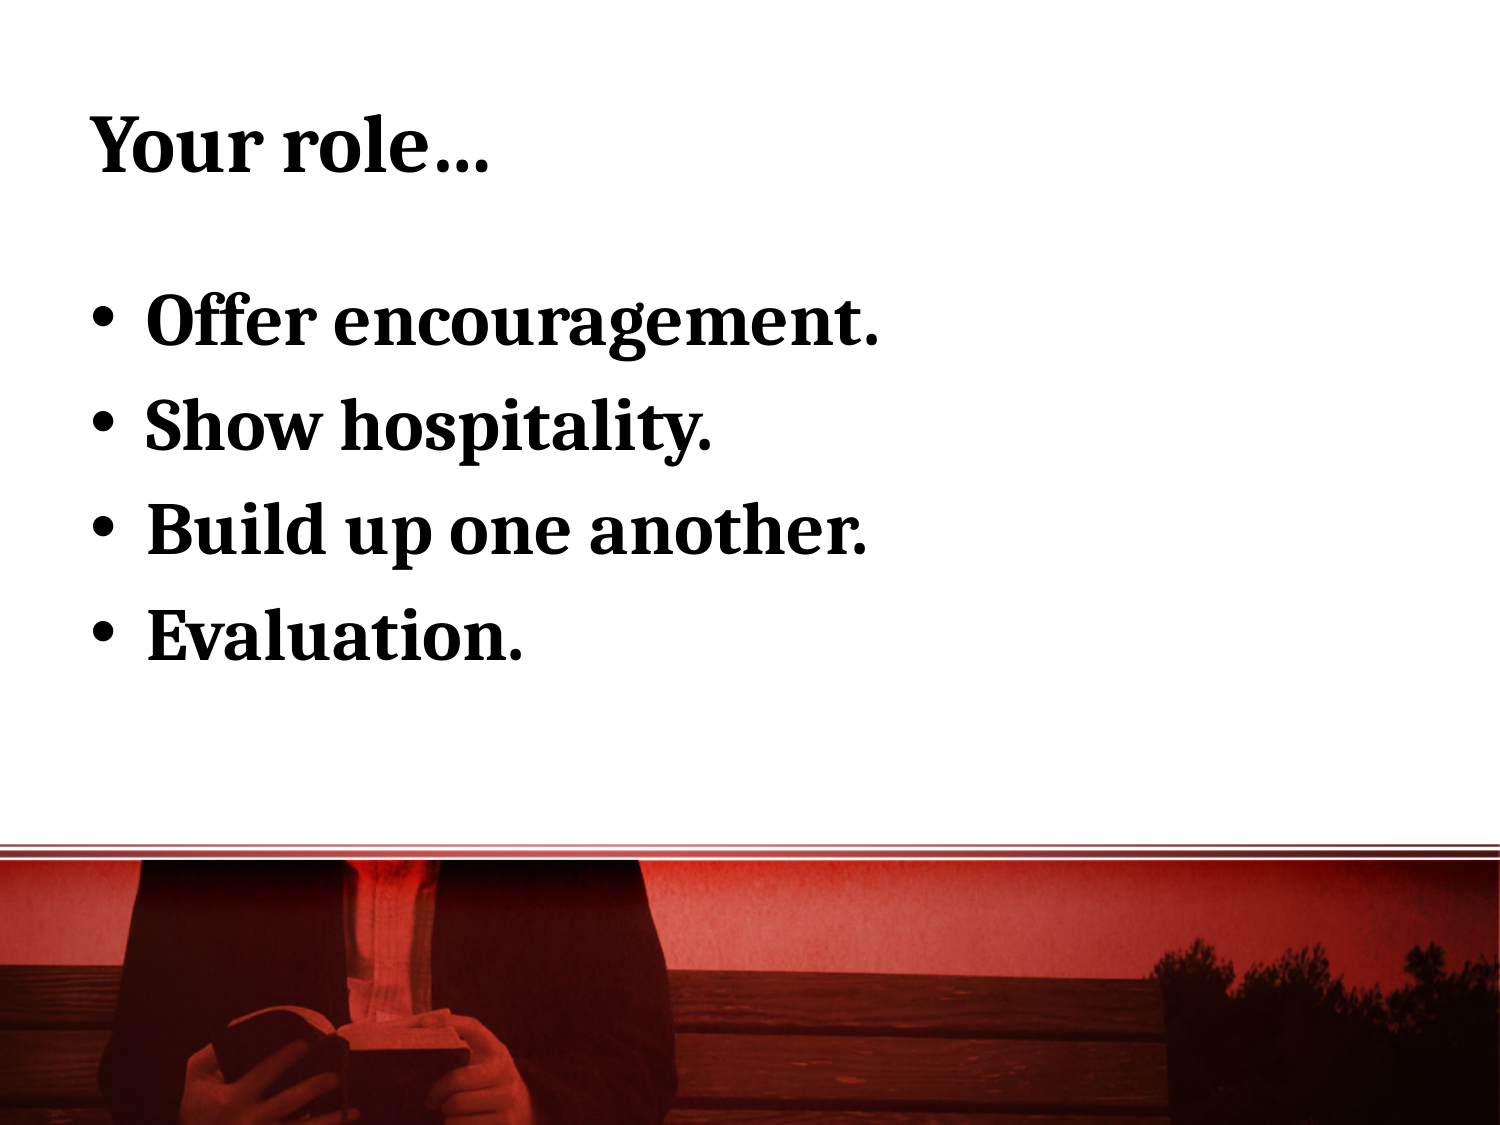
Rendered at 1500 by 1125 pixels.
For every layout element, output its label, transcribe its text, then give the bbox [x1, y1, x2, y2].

list Offer encouragement. Show hospitality. Build up one another. Evaluation. [75, 262, 1425, 813]
picture [0, 0, 1500, 1125]
title Your role… [75, 45, 1425, 233]
